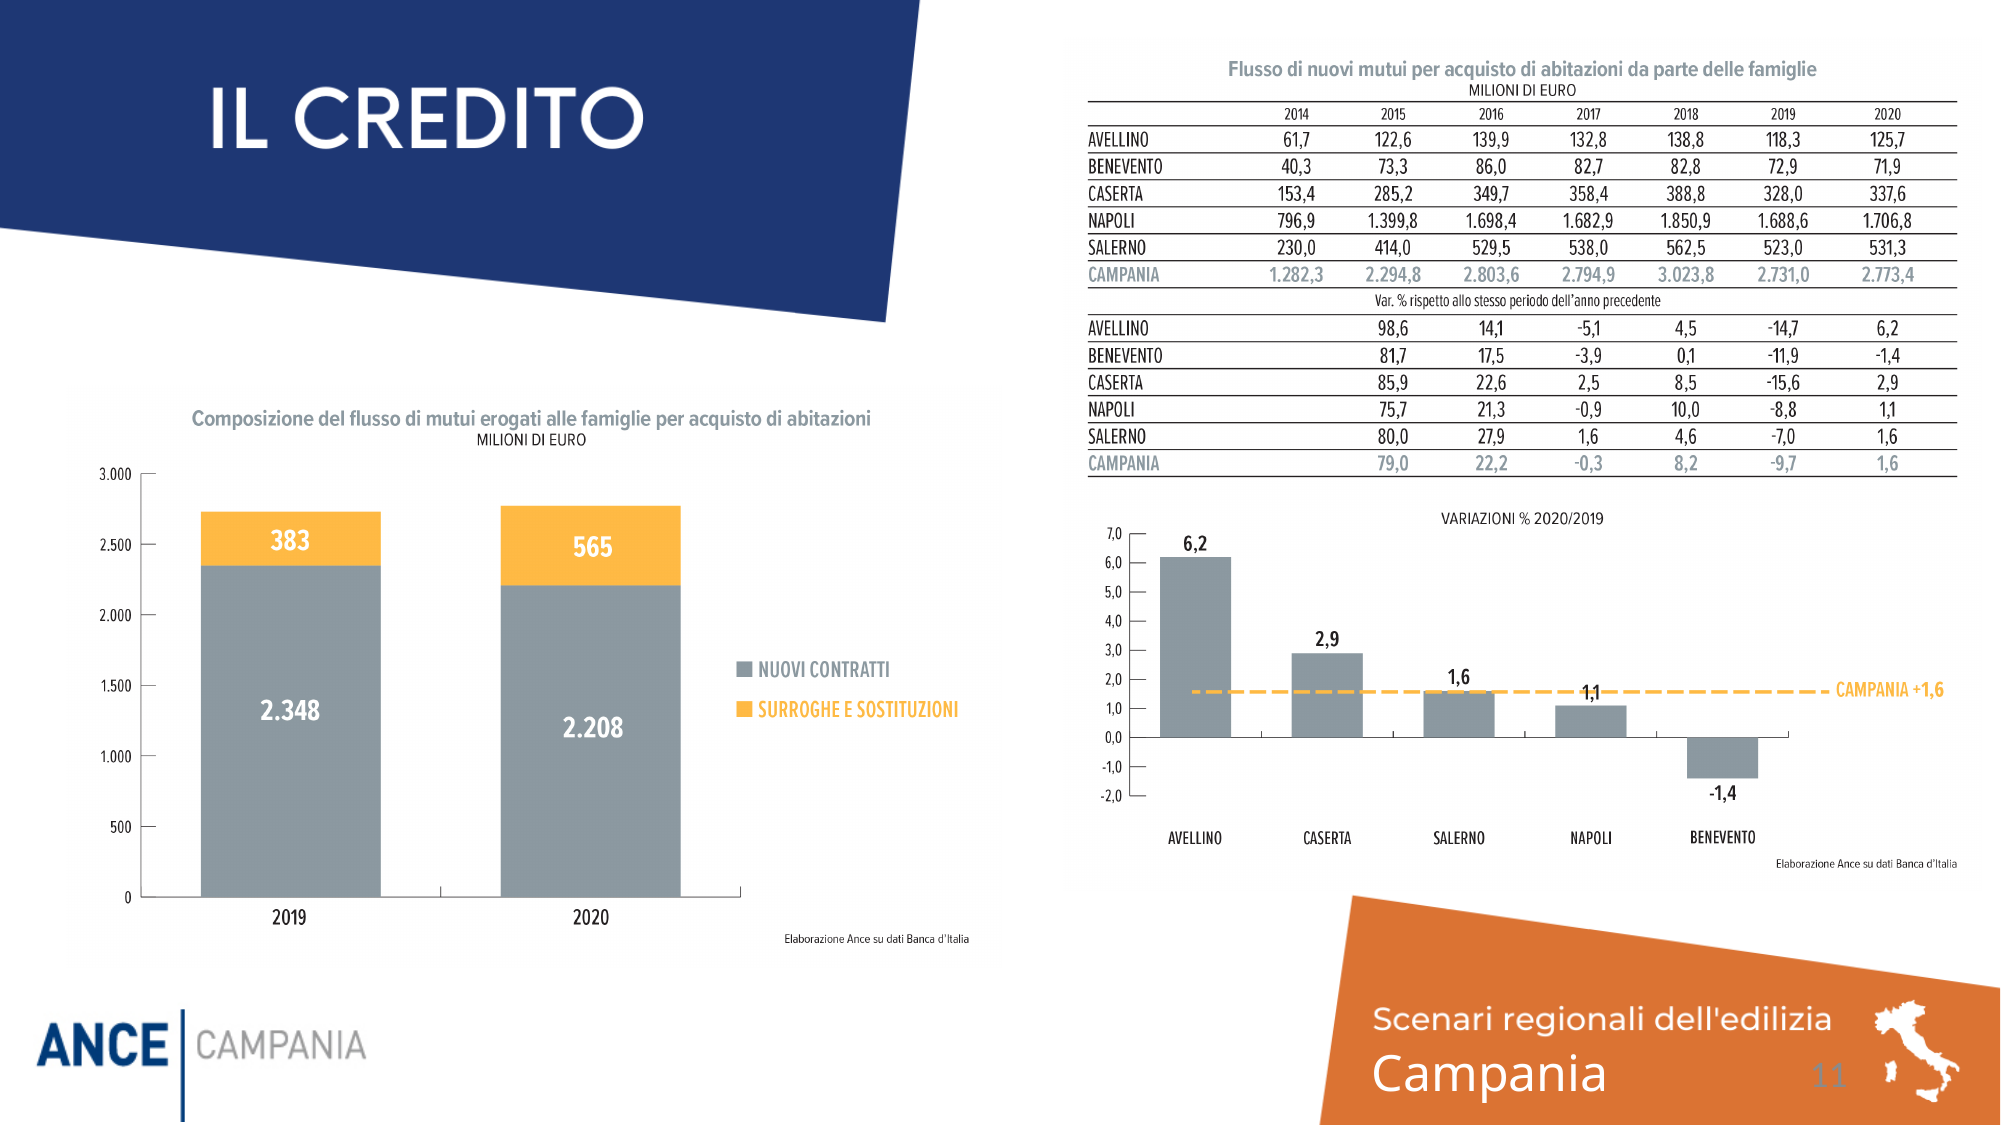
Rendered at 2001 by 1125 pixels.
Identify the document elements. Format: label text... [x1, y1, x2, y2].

text_box Campania [1357, 1034, 1709, 1110]
picture [0, 0, 2001, 1125]
slide_number 11 [1412, 1042, 1863, 1103]
